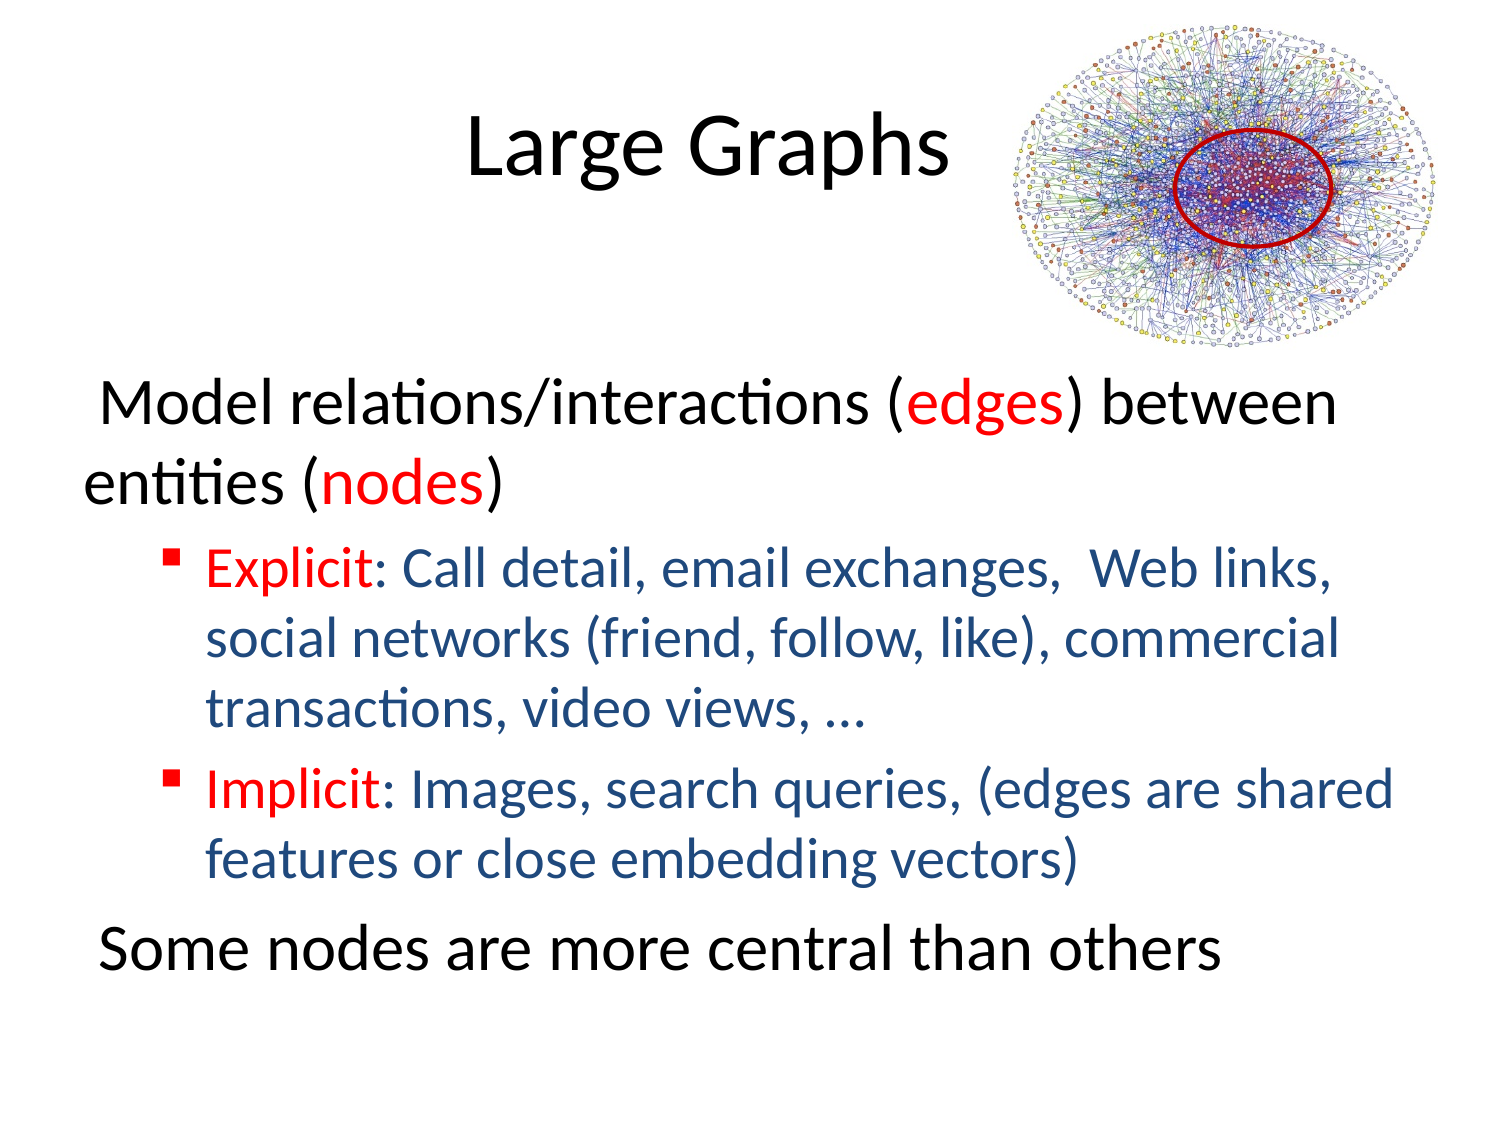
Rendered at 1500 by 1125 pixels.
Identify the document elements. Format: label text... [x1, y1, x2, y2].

title Large Graphs [75, 45, 1007, 233]
list Model relations/interactions (edges) between entities (nodes) Explicit: Call detail, email exchanges, Web links, social networks (friend, follow, like), commercial transactions, video views, … Implicit: Images, search queries, (edges are shared features or close embedding vectors) Some nodes are more central than others [68, 350, 1432, 1030]
picture [1012, 24, 1438, 351]
